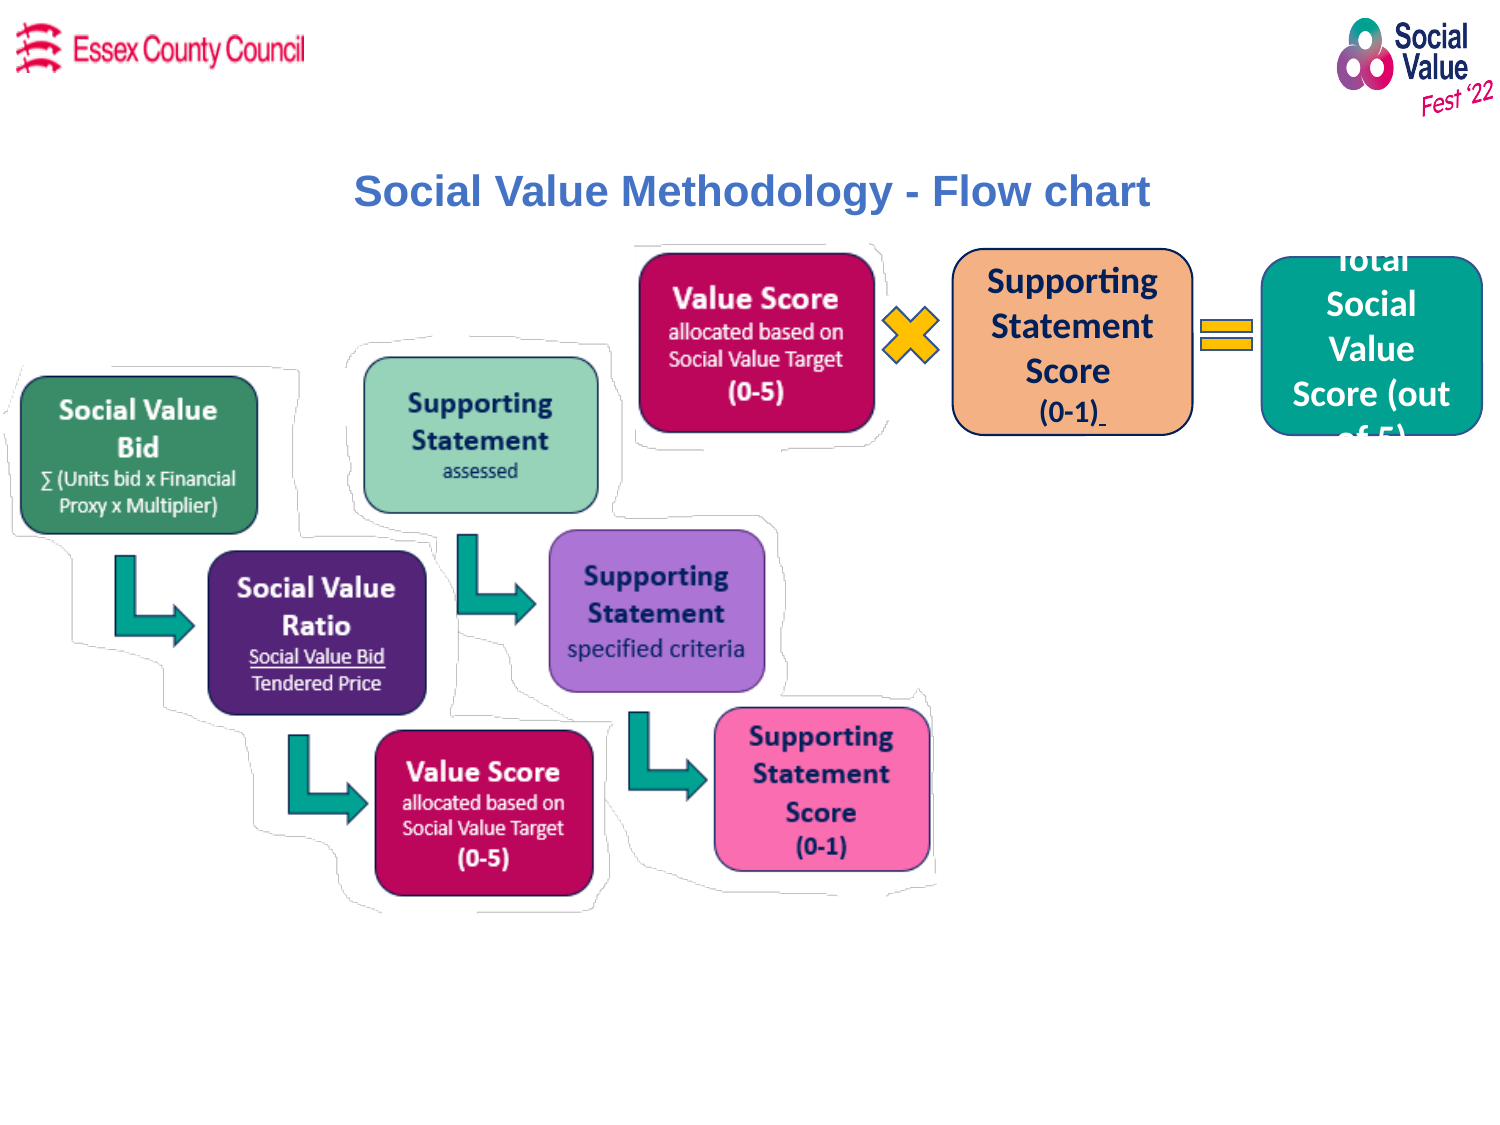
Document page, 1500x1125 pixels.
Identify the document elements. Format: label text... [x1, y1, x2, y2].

picture [16, 22, 304, 73]
text_box [1200, 337, 1253, 351]
text_box [888, 305, 941, 335]
picture [3, 243, 937, 914]
picture [1330, 8, 1500, 127]
text_box [1200, 319, 1253, 333]
text_box Total Social Value Score (out of 5) [1260, 256, 1484, 437]
text_box Supporting Statement Score (0-1) [951, 247, 1194, 437]
title Social Value Methodology - Flow chart [338, 161, 1356, 250]
